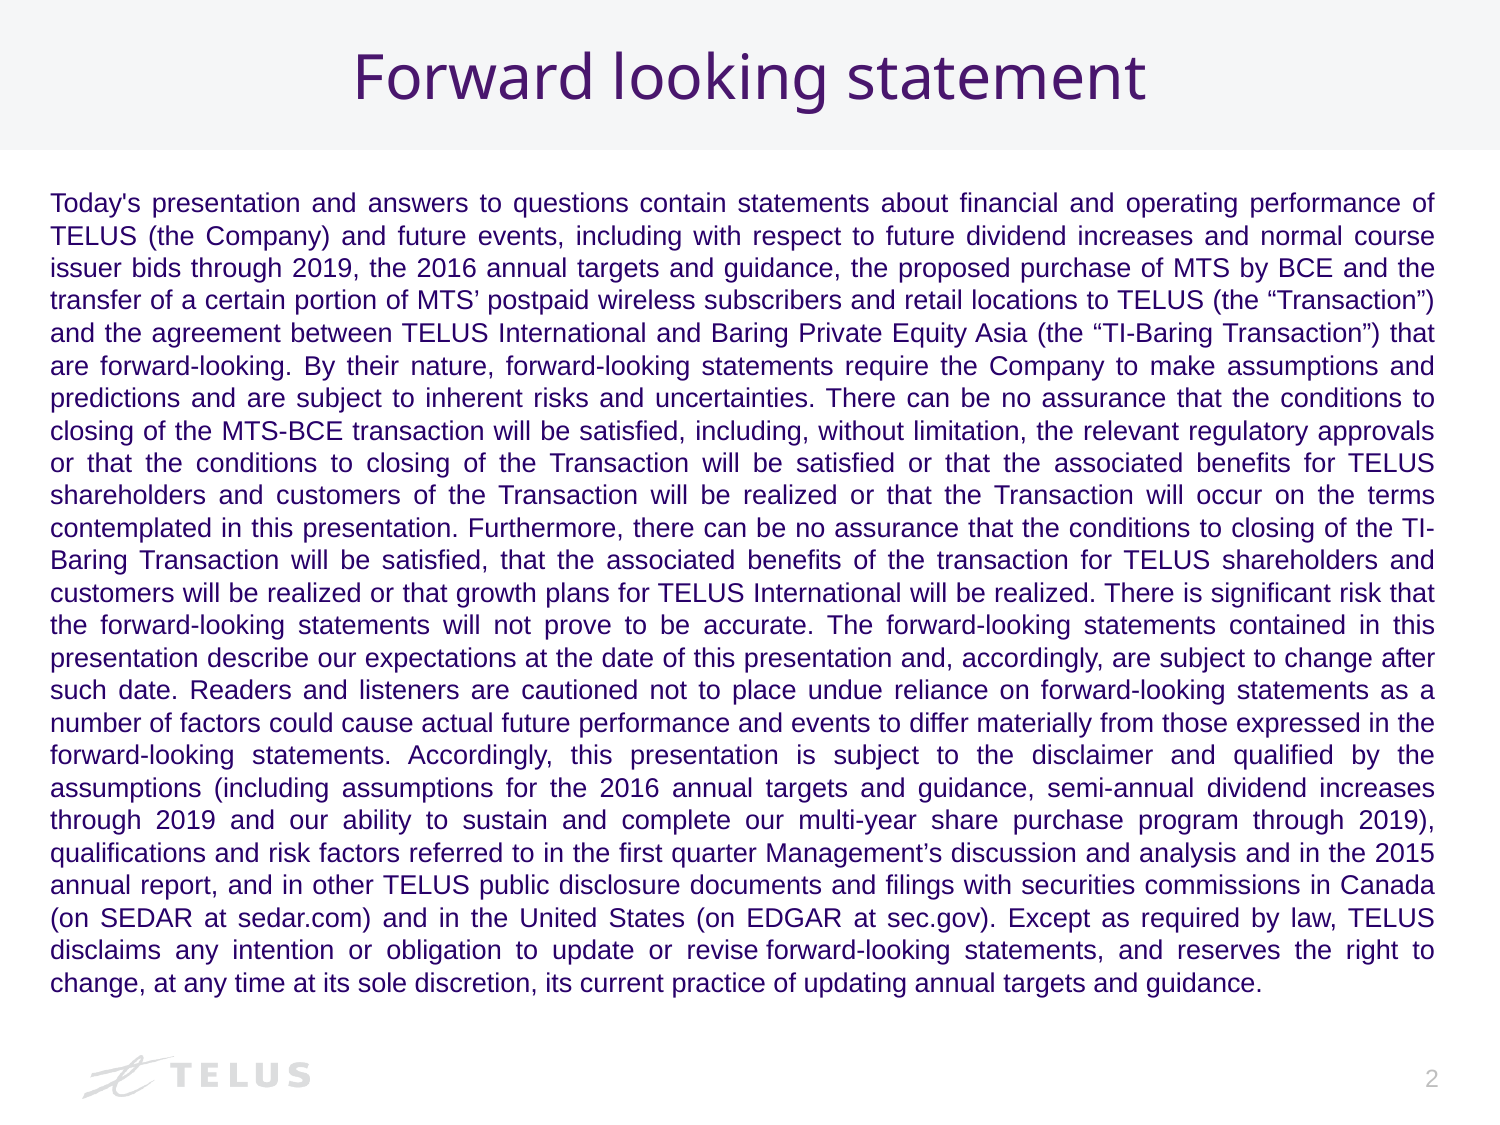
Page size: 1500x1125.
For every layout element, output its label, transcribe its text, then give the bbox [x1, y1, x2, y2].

picture [82, 1055, 310, 1099]
title Forward looking statement [0, 0, 1500, 151]
slide_number 2 [1084, 1028, 1440, 1125]
list Today's presentation and answers to questions contain statements about financial and operating performance of TELUS (the Company) and future events, including with respect to future dividend increases and normal course issuer bids through 2019, the 2016 annual targets and guidance, the proposed purchase of MTS by BCE and the transfer of a certain portion of MTS’ postpaid wireless subscribers and retail locations to TELUS (the “Transaction”) and the agreement between TELUS International and Baring Private Equity Asia (the “TI-Baring Transaction”) that are forward-looking. By their nature, forward-looking statements require the Company to make assumptions and predictions and are subject to inherent risks and uncertainties. There can be no assurance that the conditions to closing of the MTS-BCE transaction will be satisfied, including, without limitation, the relevant regulatory approvals or that the conditions to closing of the Transaction will be satisfied or that the associated benefits for TELUS shareholders and customers of the Transaction will be realized or that the Transaction will occur on the terms contemplated in this presentation. Furthermore, there can be no assurance that the conditions to closing of the TI-Baring Transaction will be satisfied, that the associated benefits of the transaction for TELUS shareholders and customers will be realized or that growth plans for TELUS International will be realized. There is significant risk that the forward-looking statements will not prove to be accurate. The forward-looking statements contained in this presentation describe our expectations at the date of this presentation and, accordingly, are subject to change after such date. Readers and listeners are cautioned not to place undue reliance on forward-looking statements as a number of factors could cause actual future performance and events to differ materially from those expressed in the forward-looking statements. Accordingly, this presentation is subject to the disclaimer and qualified by the assumptions (including assumptions for the 2016 annual targets and guidance, semi-annual dividend increases through 2019 and our ability to sustain and complete our multi-year share purchase program through 2019), qualifications and risk factors referred to in the first quarter Management’s discussion and analysis and in the 2015 annual report, and in other TELUS public disclosure documents and filings with securities commissions in Canada (on SEDAR at sedar.com) and in the United States (on EDGAR at sec.gov). Except as required by law, TELUS disclaims any intention or obligation to update or revise forward-looking statements, and reserves the right to change, at any time at its sole discretion, its current practice of updating annual targets and guidance. [50, 185, 1435, 1011]
